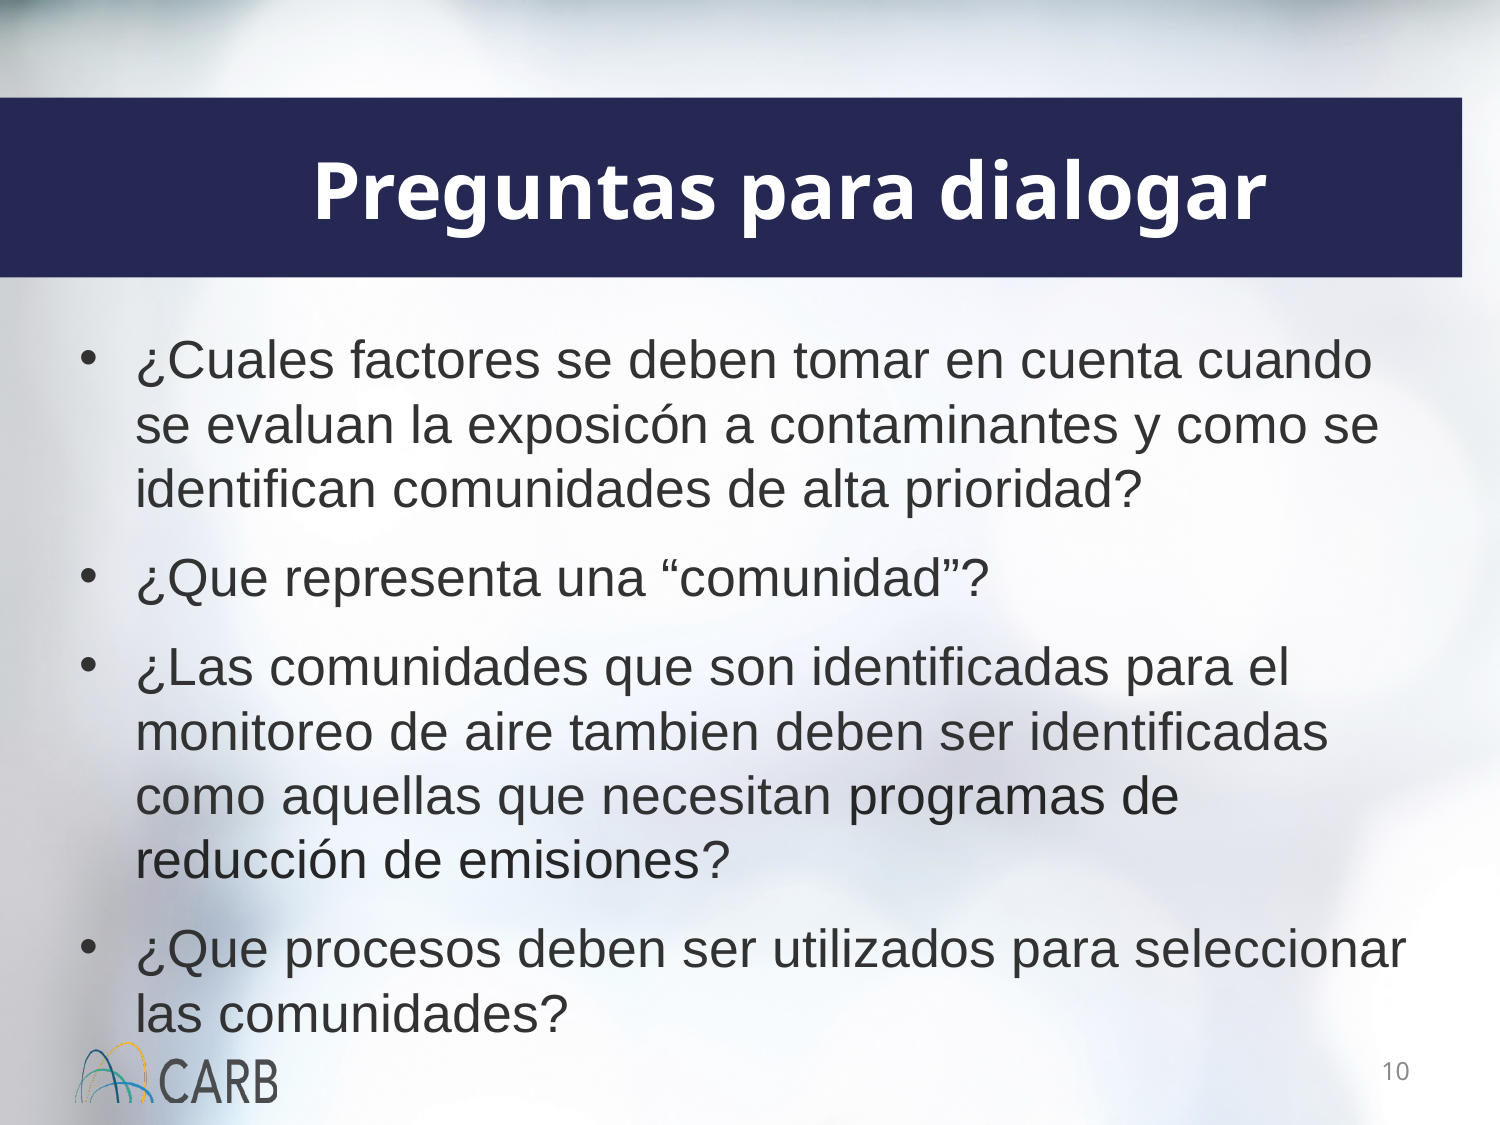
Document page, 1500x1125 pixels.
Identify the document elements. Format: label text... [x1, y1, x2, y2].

list ¿Cuales factores se deben tomar en cuenta cuando se evaluan la exposicón a contaminantes y como se identifican comunidades de alta prioridad? ¿Que representa una “comunidad”? ¿Las comunidades que son identificadas para el monitoreo de aire tambien deben ser identificadas como aquellas que necesitan programas de reducción de emisiones? ¿Que procesos deben ser utilizados para seleccionar las comunidades? [64, 317, 1425, 1054]
title Preguntas para dialogar [0, 97, 1463, 278]
slide_number 10 [1074, 1042, 1425, 1103]
picture [0, 0, 1500, 1125]
